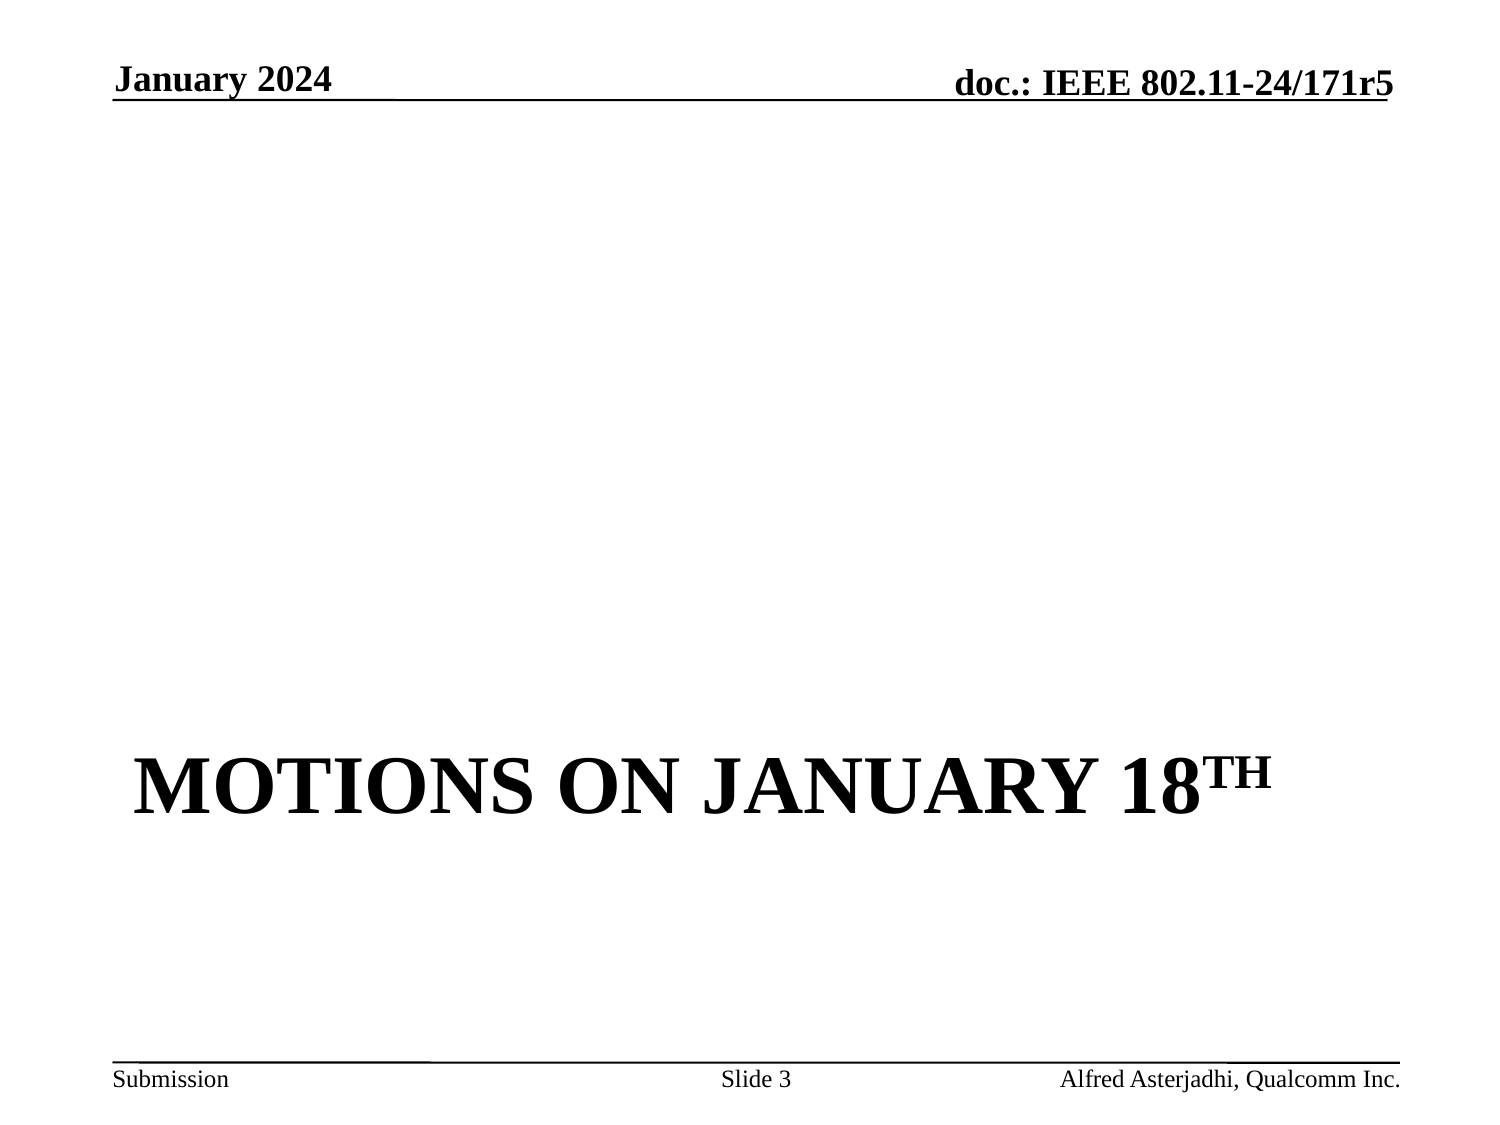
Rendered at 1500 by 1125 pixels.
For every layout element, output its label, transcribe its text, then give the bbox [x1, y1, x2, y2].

footer Alfred Asterjadhi, Qualcomm Inc. [878, 1061, 1402, 1093]
title Motions on January 18th [118, 722, 1394, 947]
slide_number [114, 54, 423, 100]
slide_number Slide 3 [712, 1061, 800, 1123]
